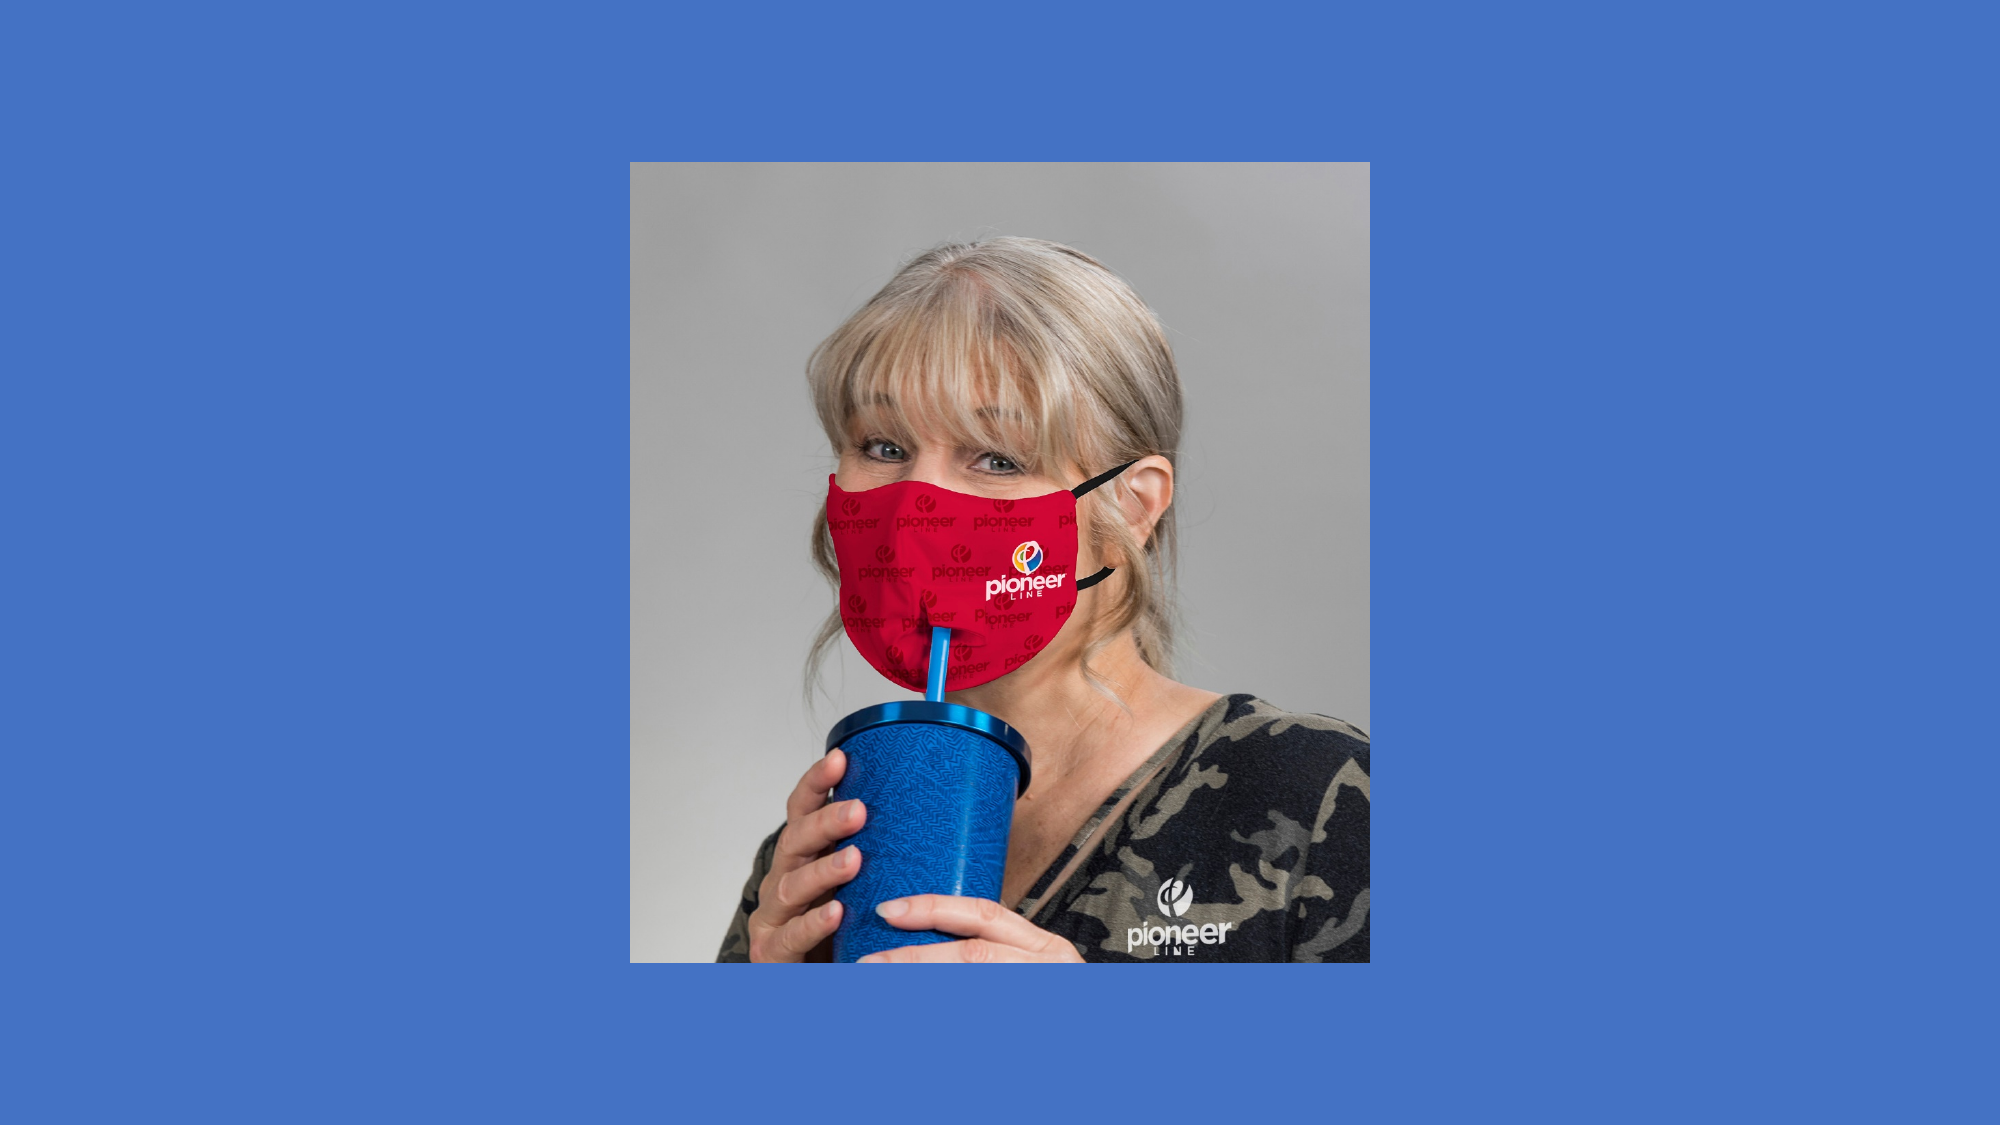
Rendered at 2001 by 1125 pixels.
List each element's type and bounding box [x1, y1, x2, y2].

picture [630, 162, 1370, 963]
